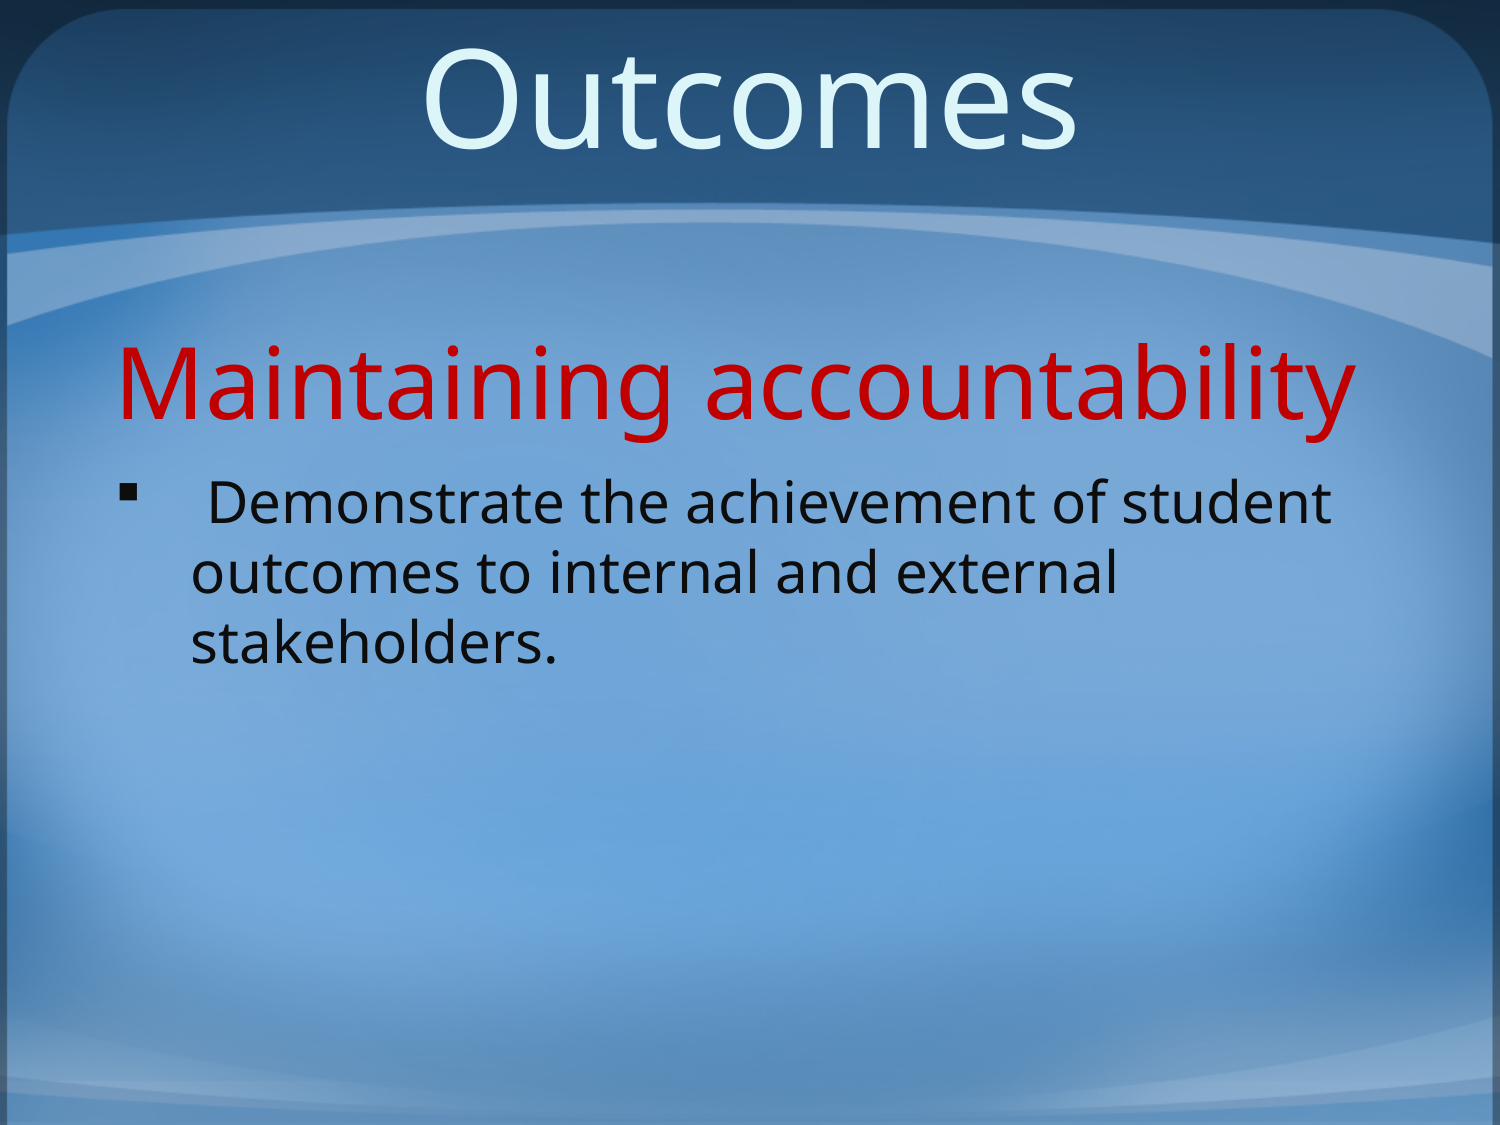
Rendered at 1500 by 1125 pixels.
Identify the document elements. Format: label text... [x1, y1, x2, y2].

picture [0, 0, 1500, 1125]
title Outcomes [75, 0, 1425, 188]
text_box Maintaining accountability Demonstrate the achievement of student outcomes to internal and external stakeholders. [99, 312, 1400, 1050]
